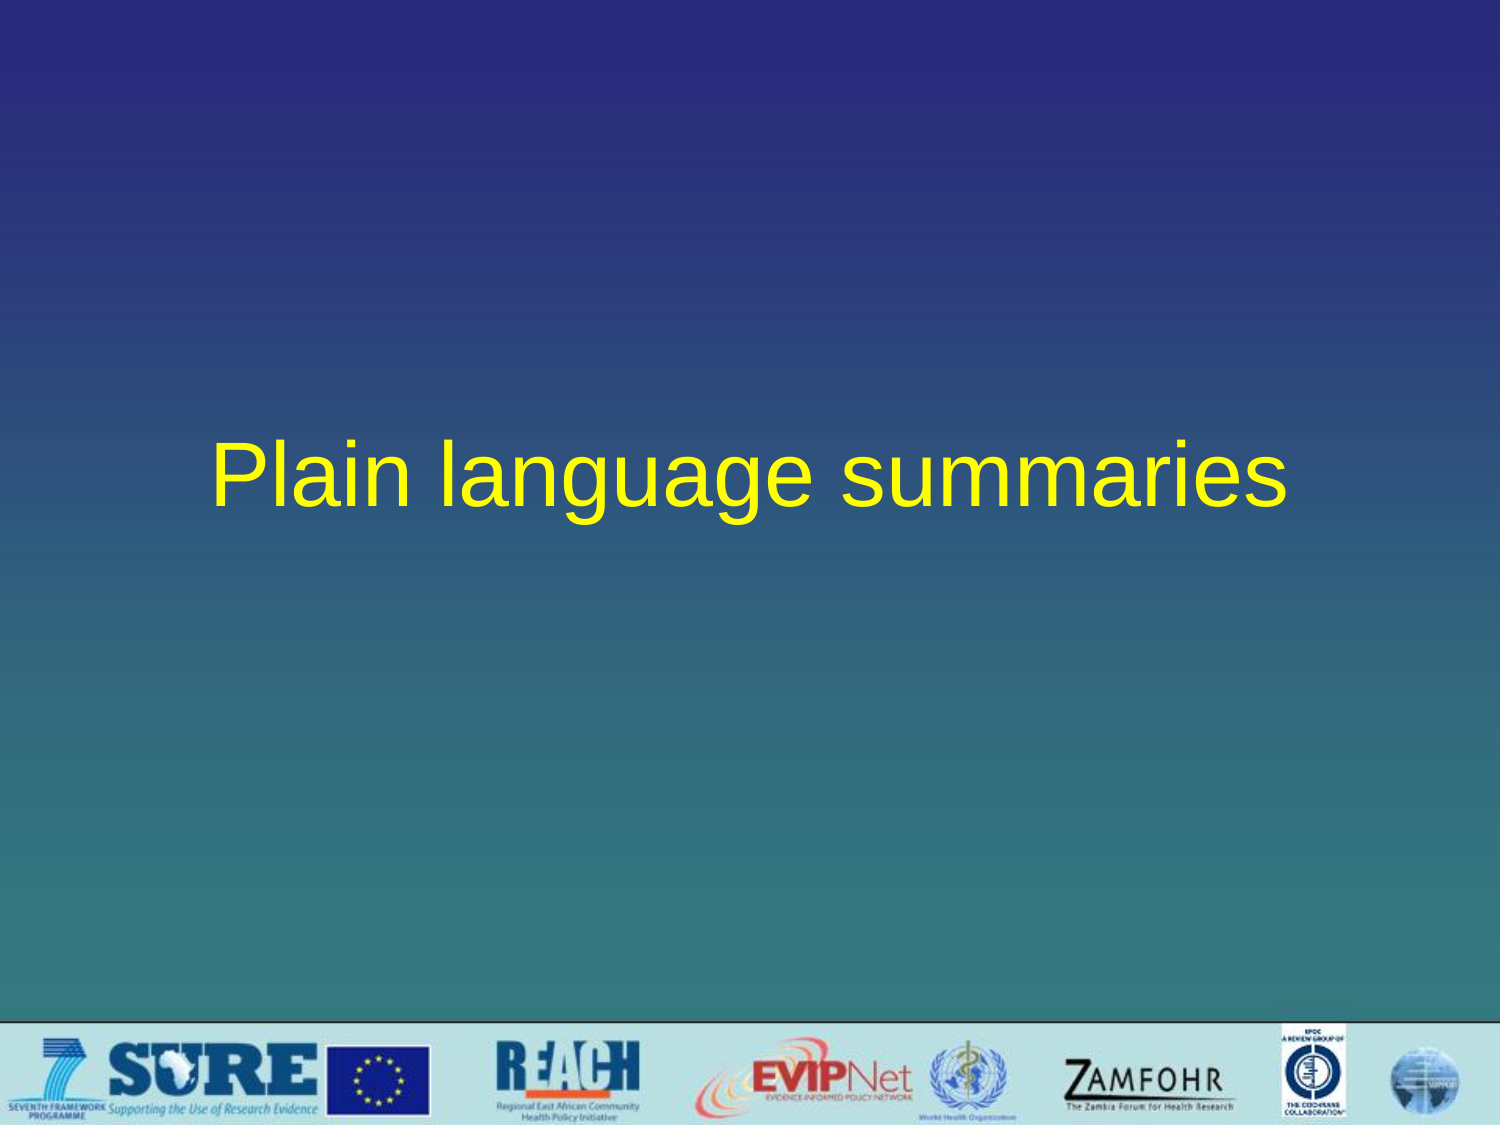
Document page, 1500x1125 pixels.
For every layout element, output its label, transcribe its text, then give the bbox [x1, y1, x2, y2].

title Plain language summaries [112, 349, 1388, 591]
picture [0, 0, 1500, 1125]
